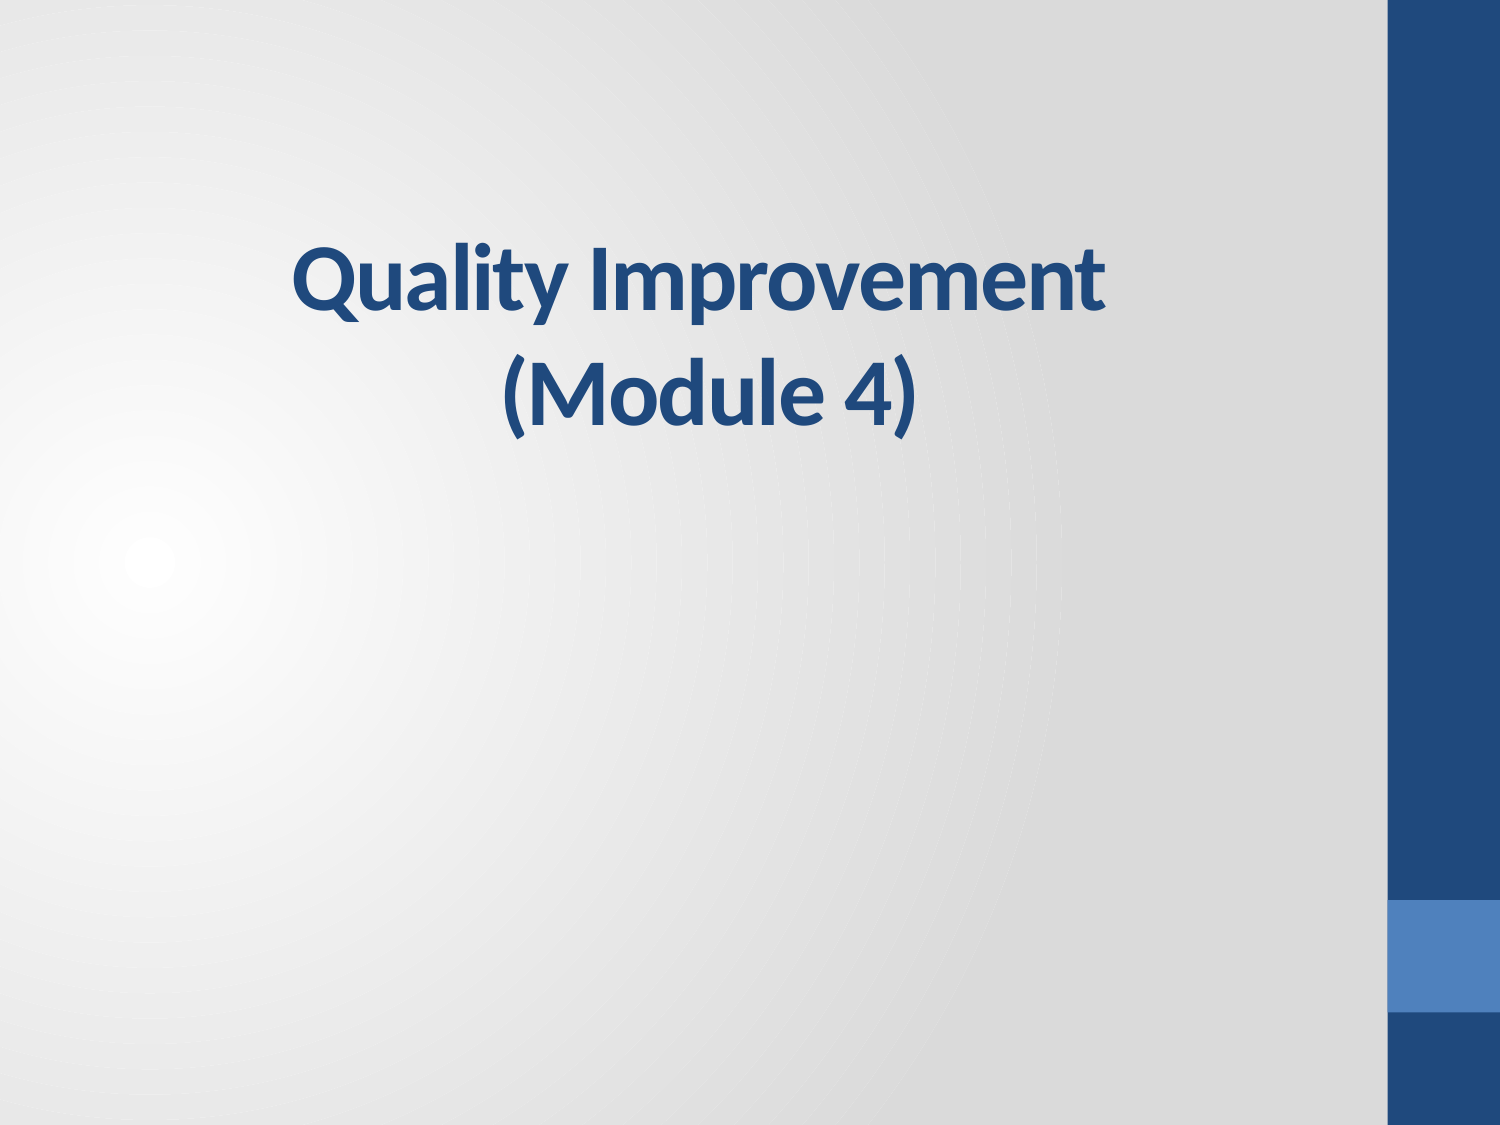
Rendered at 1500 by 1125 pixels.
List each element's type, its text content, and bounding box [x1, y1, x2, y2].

title Quality Improvement (Module 4) [75, 235, 1325, 424]
